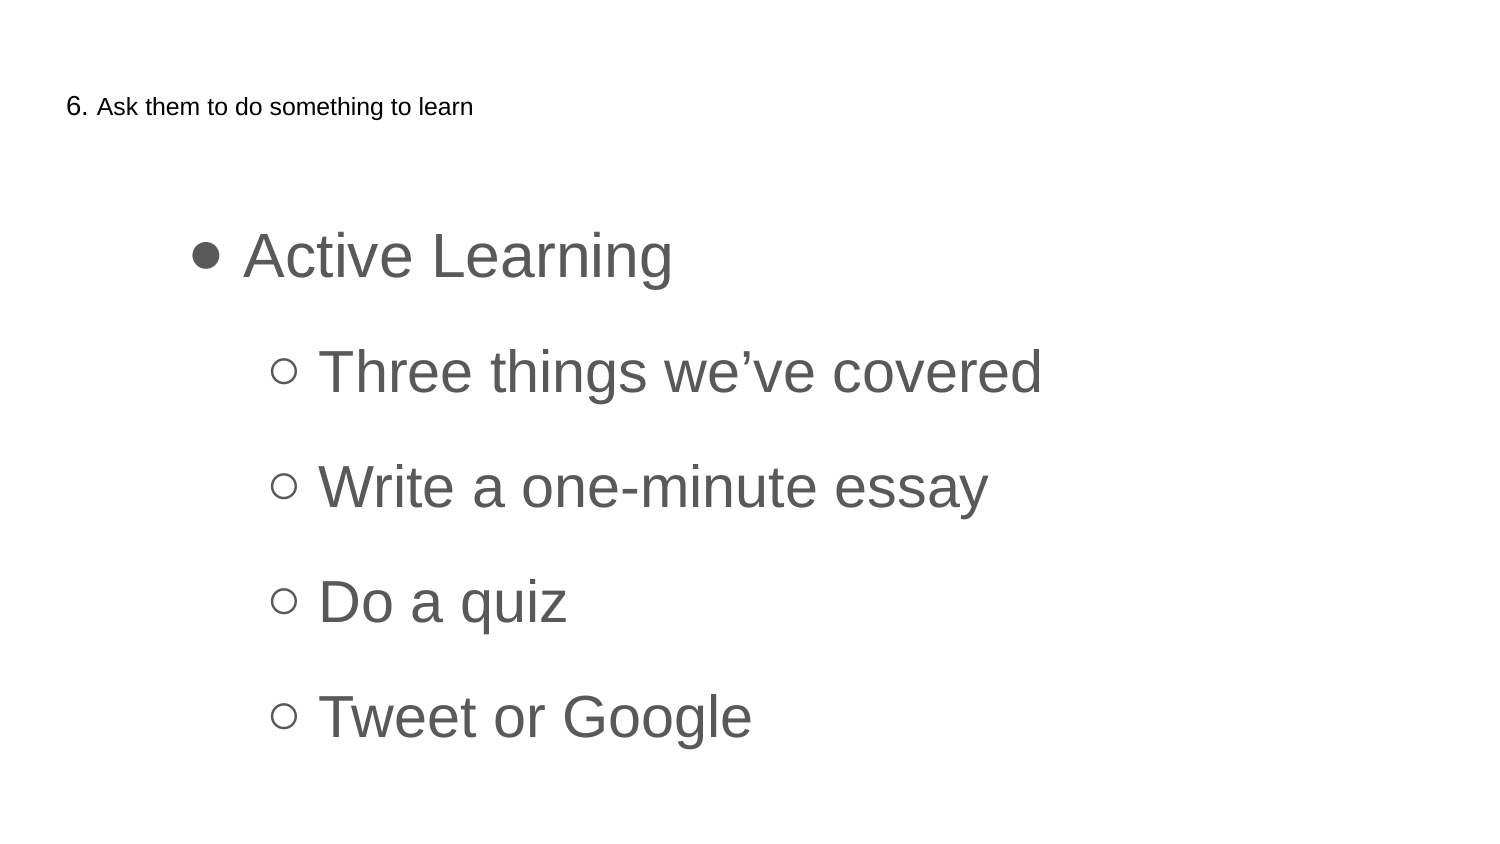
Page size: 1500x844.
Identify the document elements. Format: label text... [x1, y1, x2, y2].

list Active Learning Three things we’ve covered Write a one-minute essay Do a quiz Tweet or Google [154, 188, 1407, 797]
title 6. Ask them to do something to learn [51, 72, 1449, 167]
